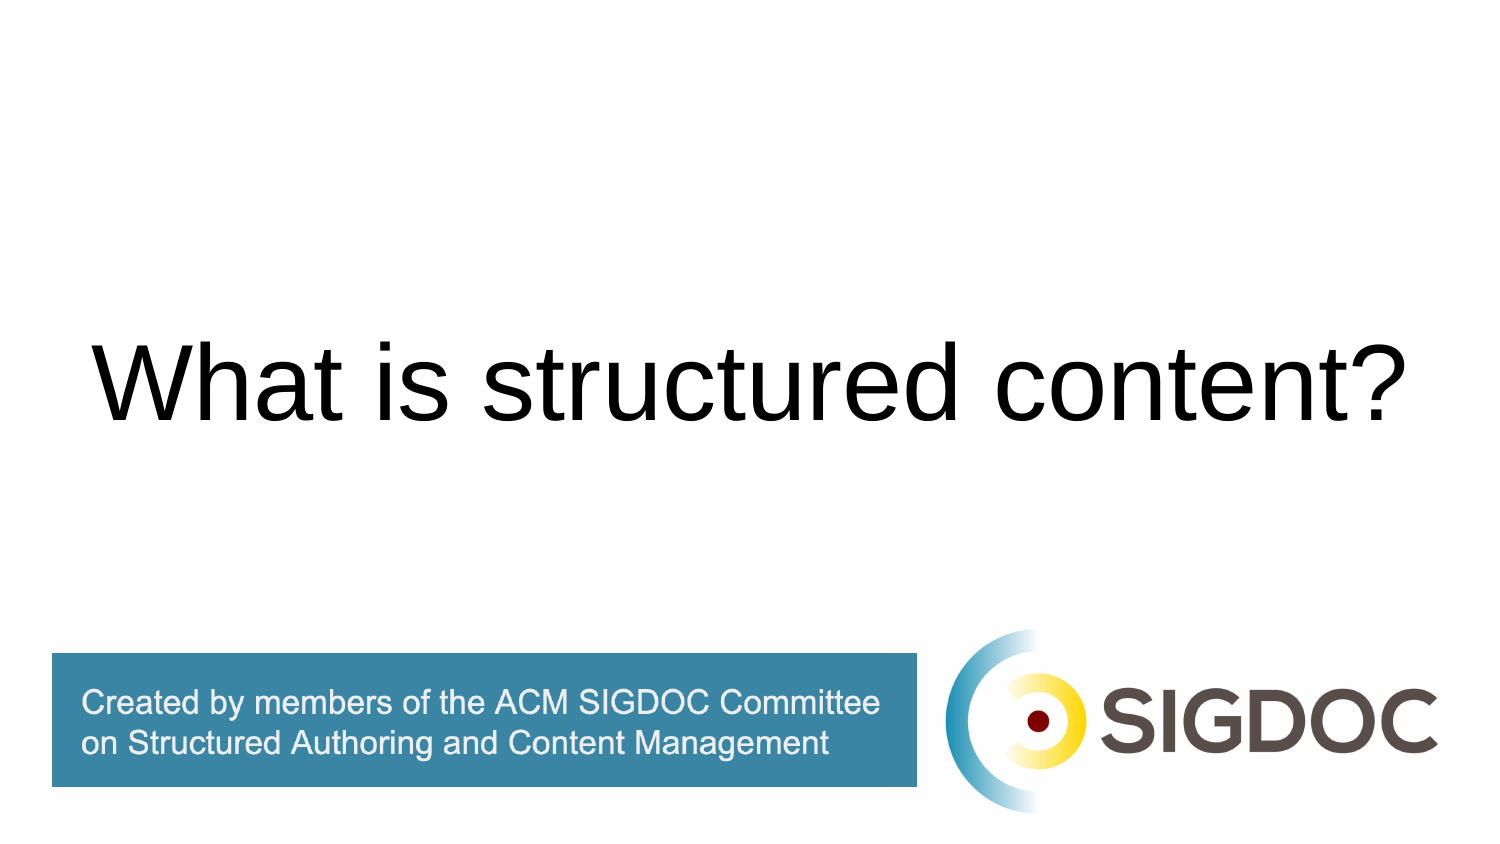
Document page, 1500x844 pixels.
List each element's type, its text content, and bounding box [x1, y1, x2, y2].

picture [52, 597, 1500, 844]
title What is structured content? [51, 122, 1449, 459]
